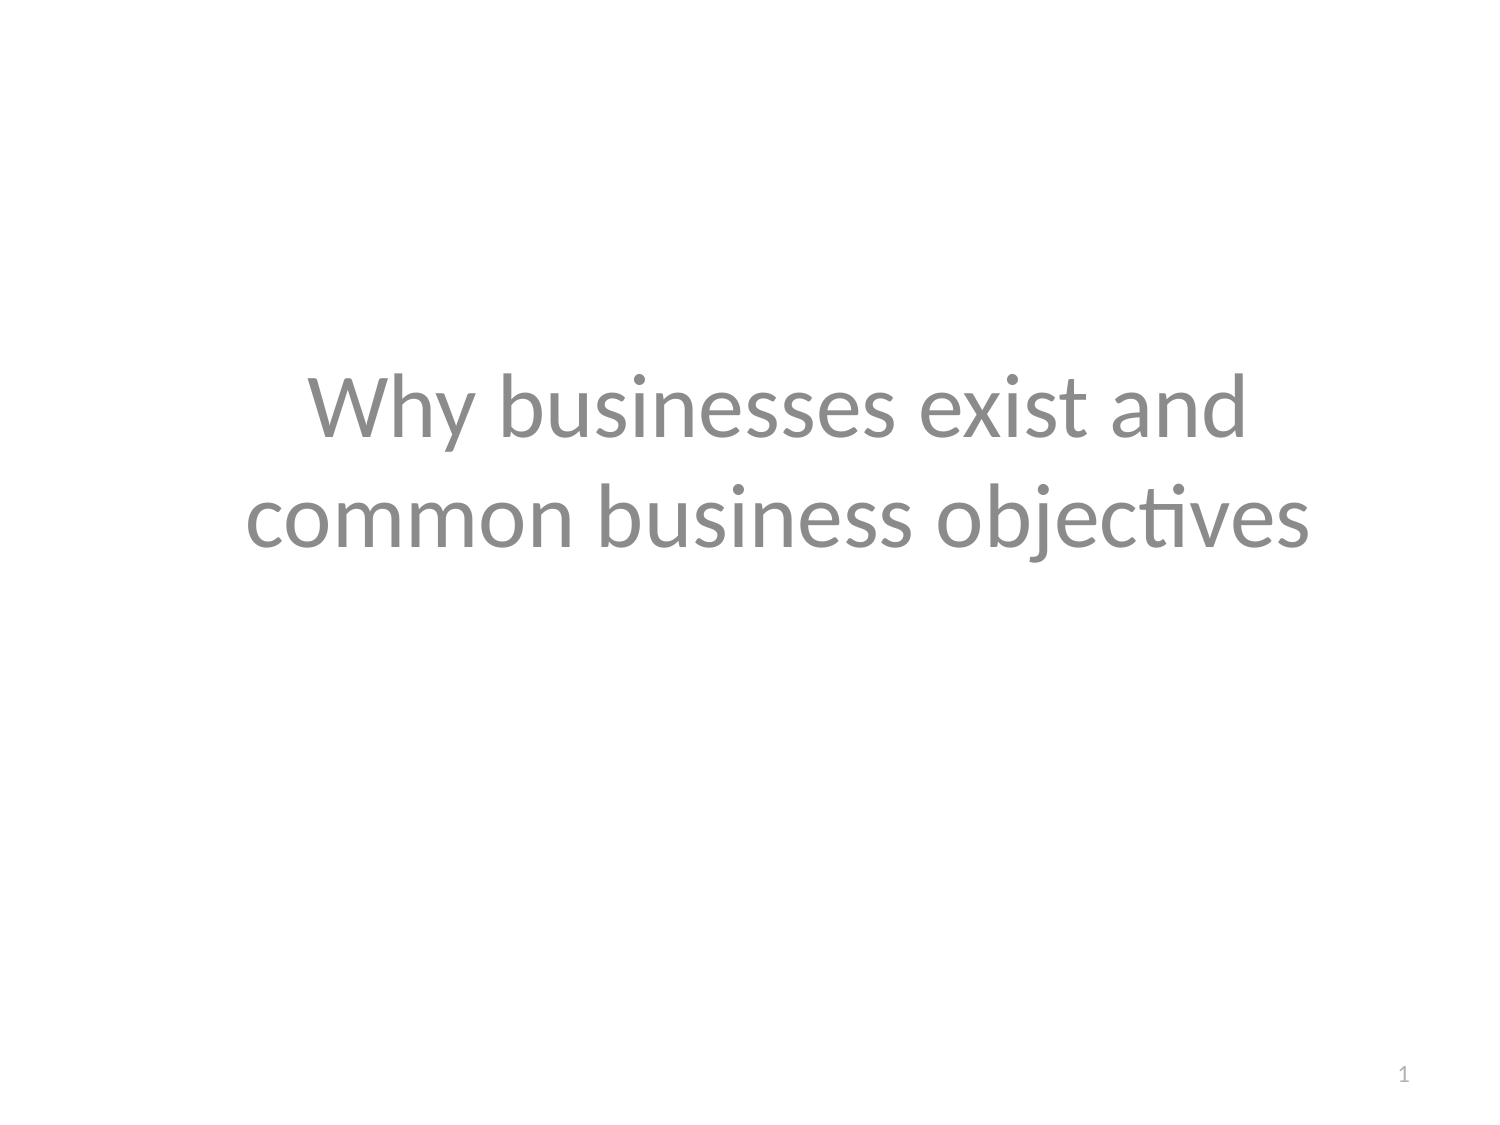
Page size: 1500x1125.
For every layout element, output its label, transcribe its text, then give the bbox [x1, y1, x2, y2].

subtitle Why businesses exist and common business objectives [171, 338, 1388, 831]
slide_number 1 [1074, 1042, 1425, 1103]
